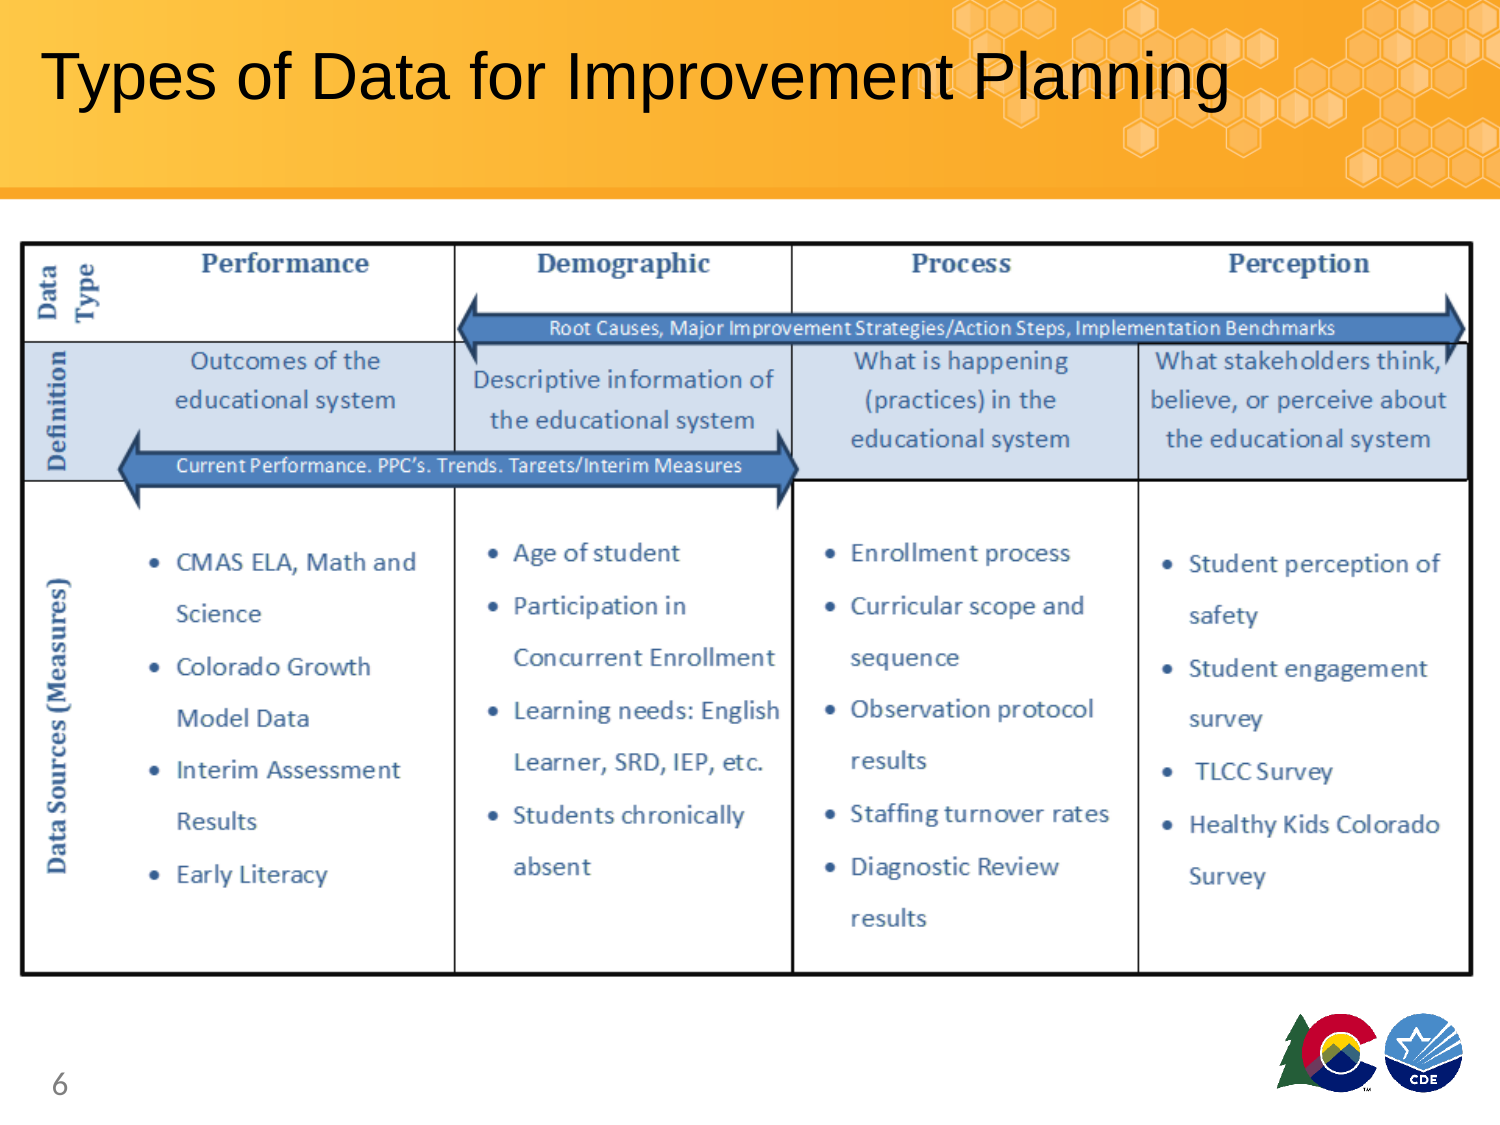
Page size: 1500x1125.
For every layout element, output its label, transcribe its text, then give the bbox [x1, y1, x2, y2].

picture [1275, 1012, 1463, 1093]
slide_number ‹#› [36, 1054, 375, 1115]
picture [0, 0, 1500, 200]
title Types of Data for Improvement Planning [40, 41, 1437, 166]
picture [0, 214, 1500, 1006]
